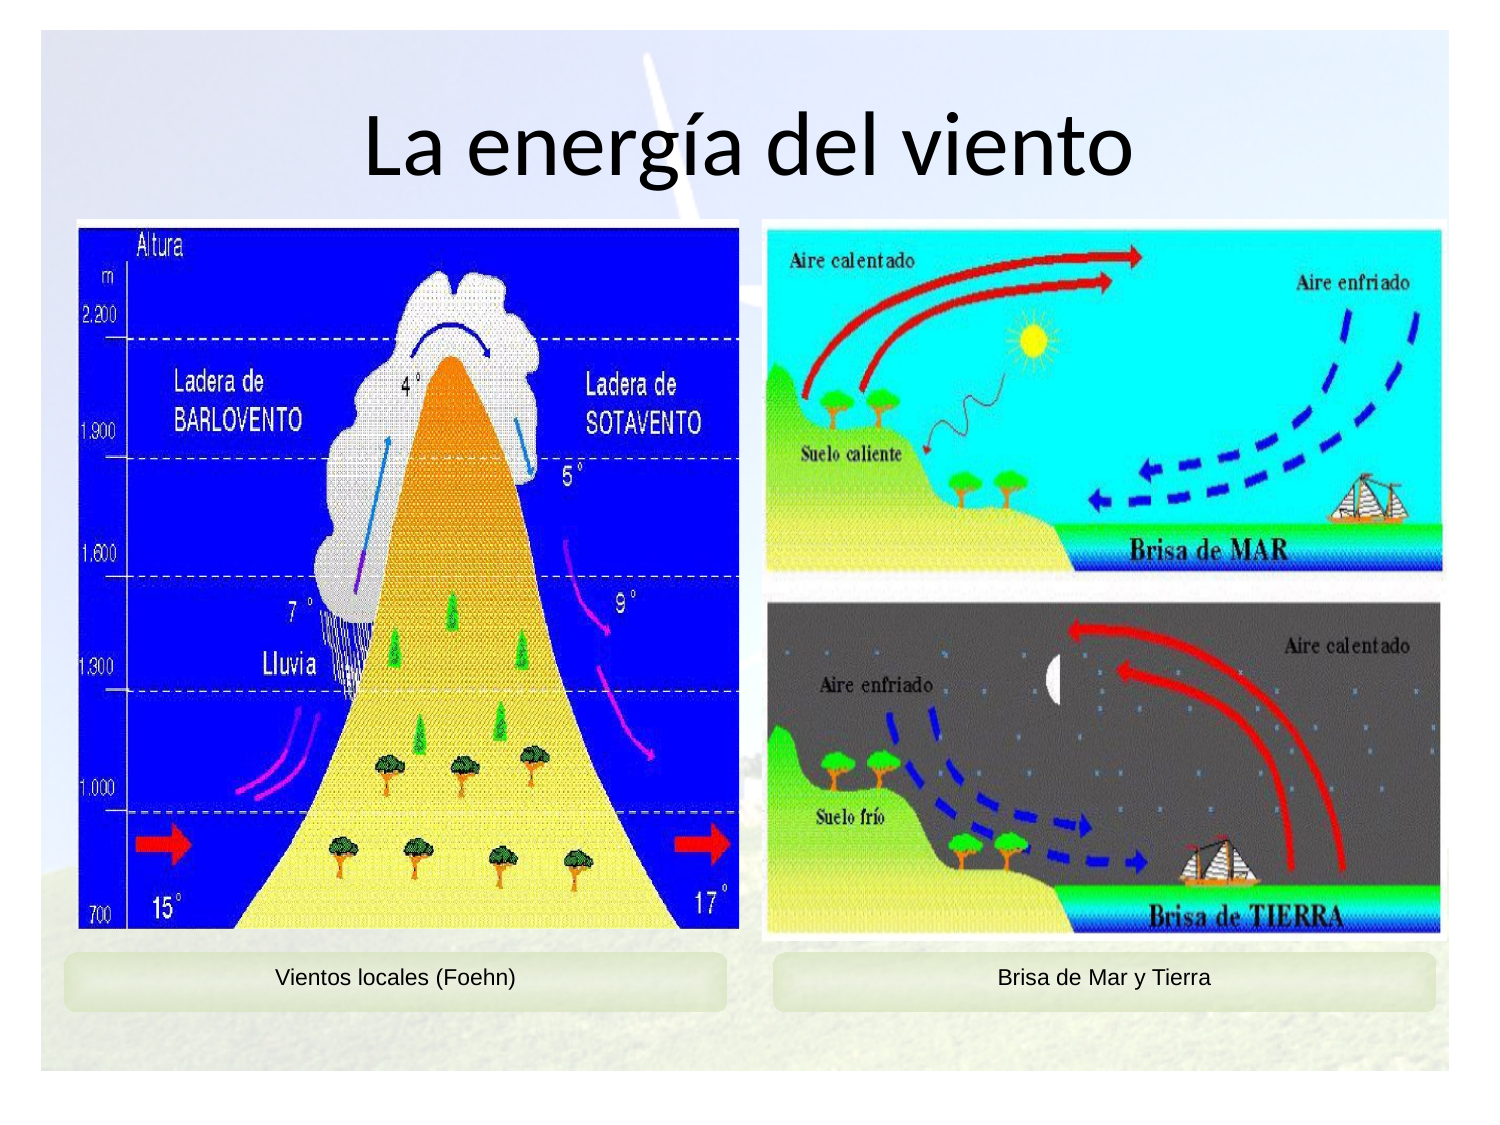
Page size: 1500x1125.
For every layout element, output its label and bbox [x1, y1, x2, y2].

list [76, 219, 740, 929]
list [761, 219, 1448, 941]
picture [40, 30, 1449, 1071]
